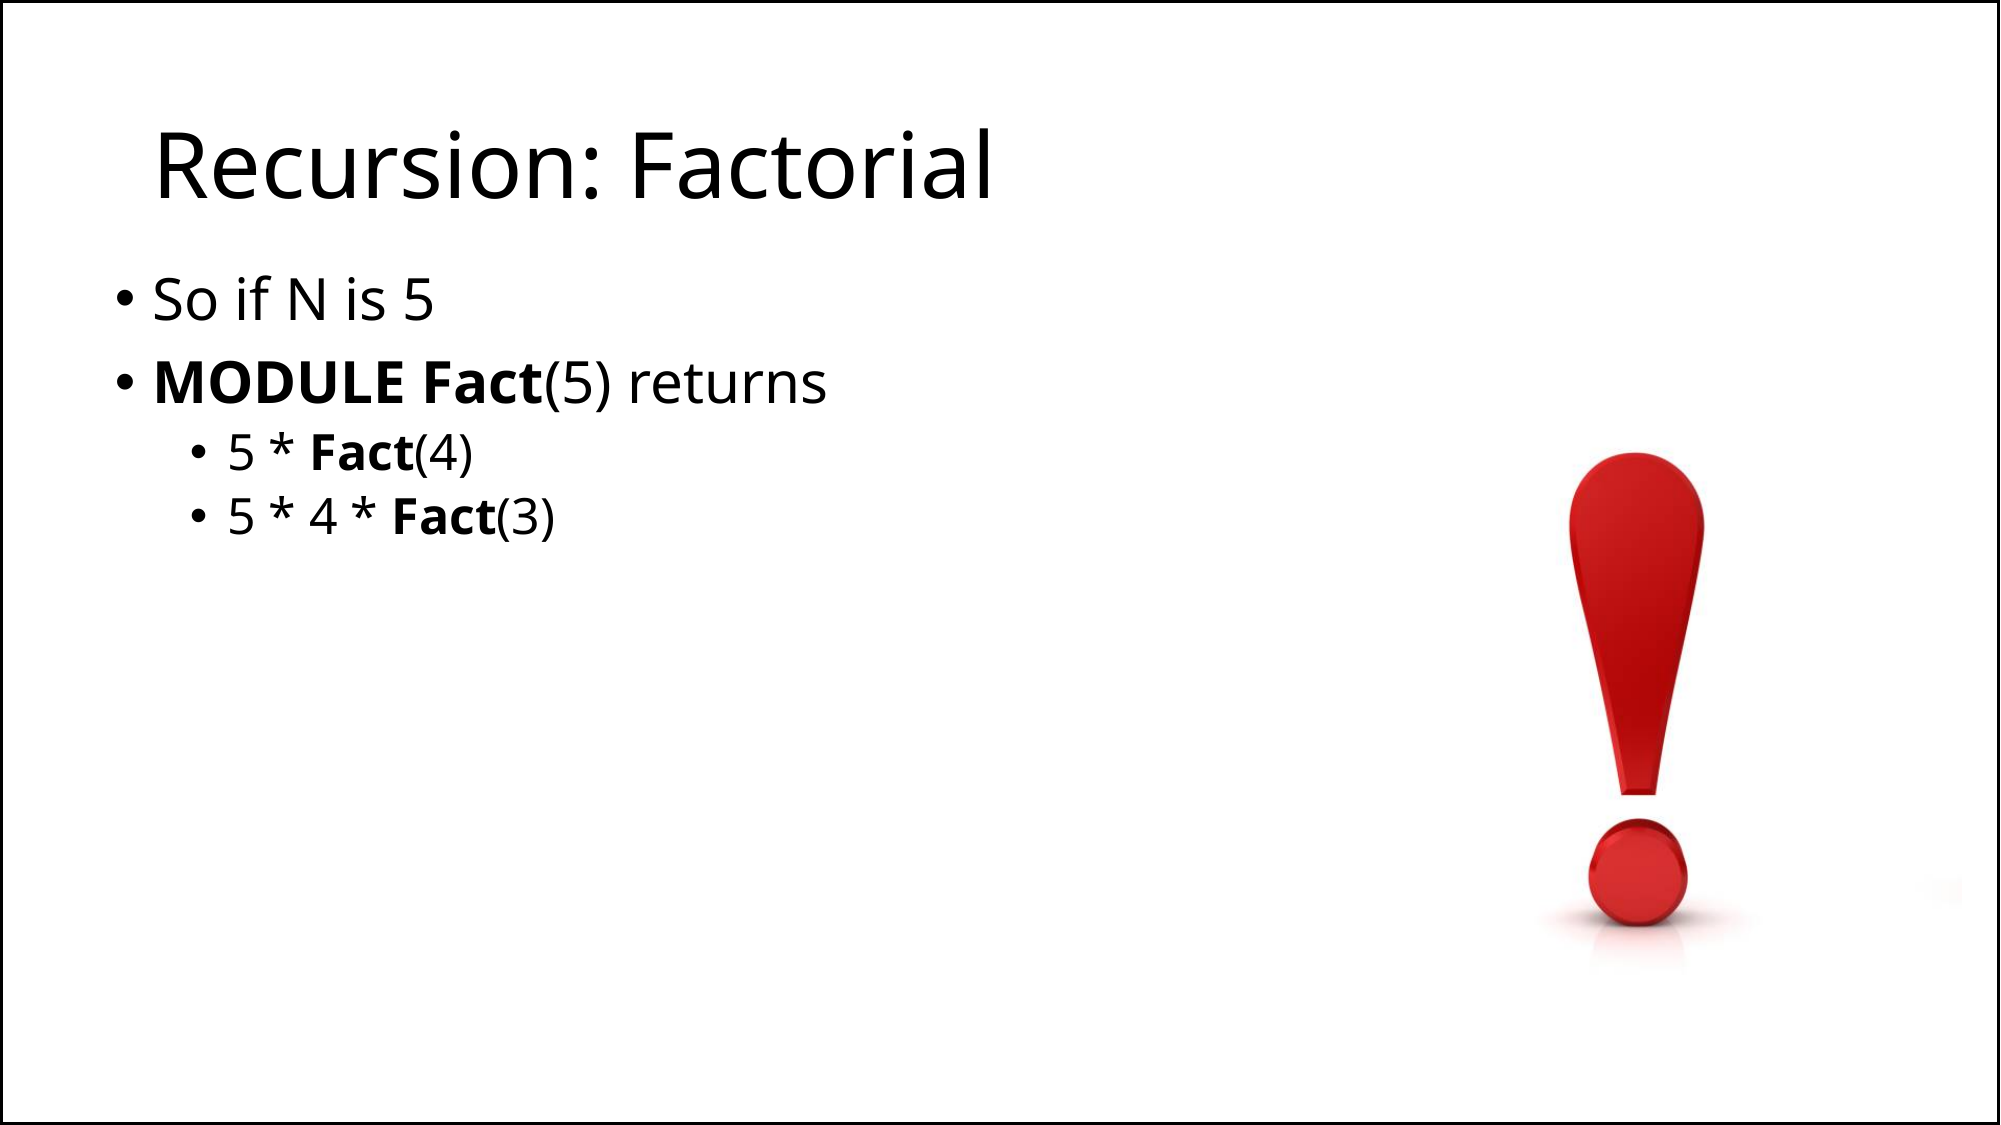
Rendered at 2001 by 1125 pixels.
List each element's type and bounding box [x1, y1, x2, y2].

picture [1321, 380, 1963, 1022]
text_box [0, 0, 2000, 1125]
